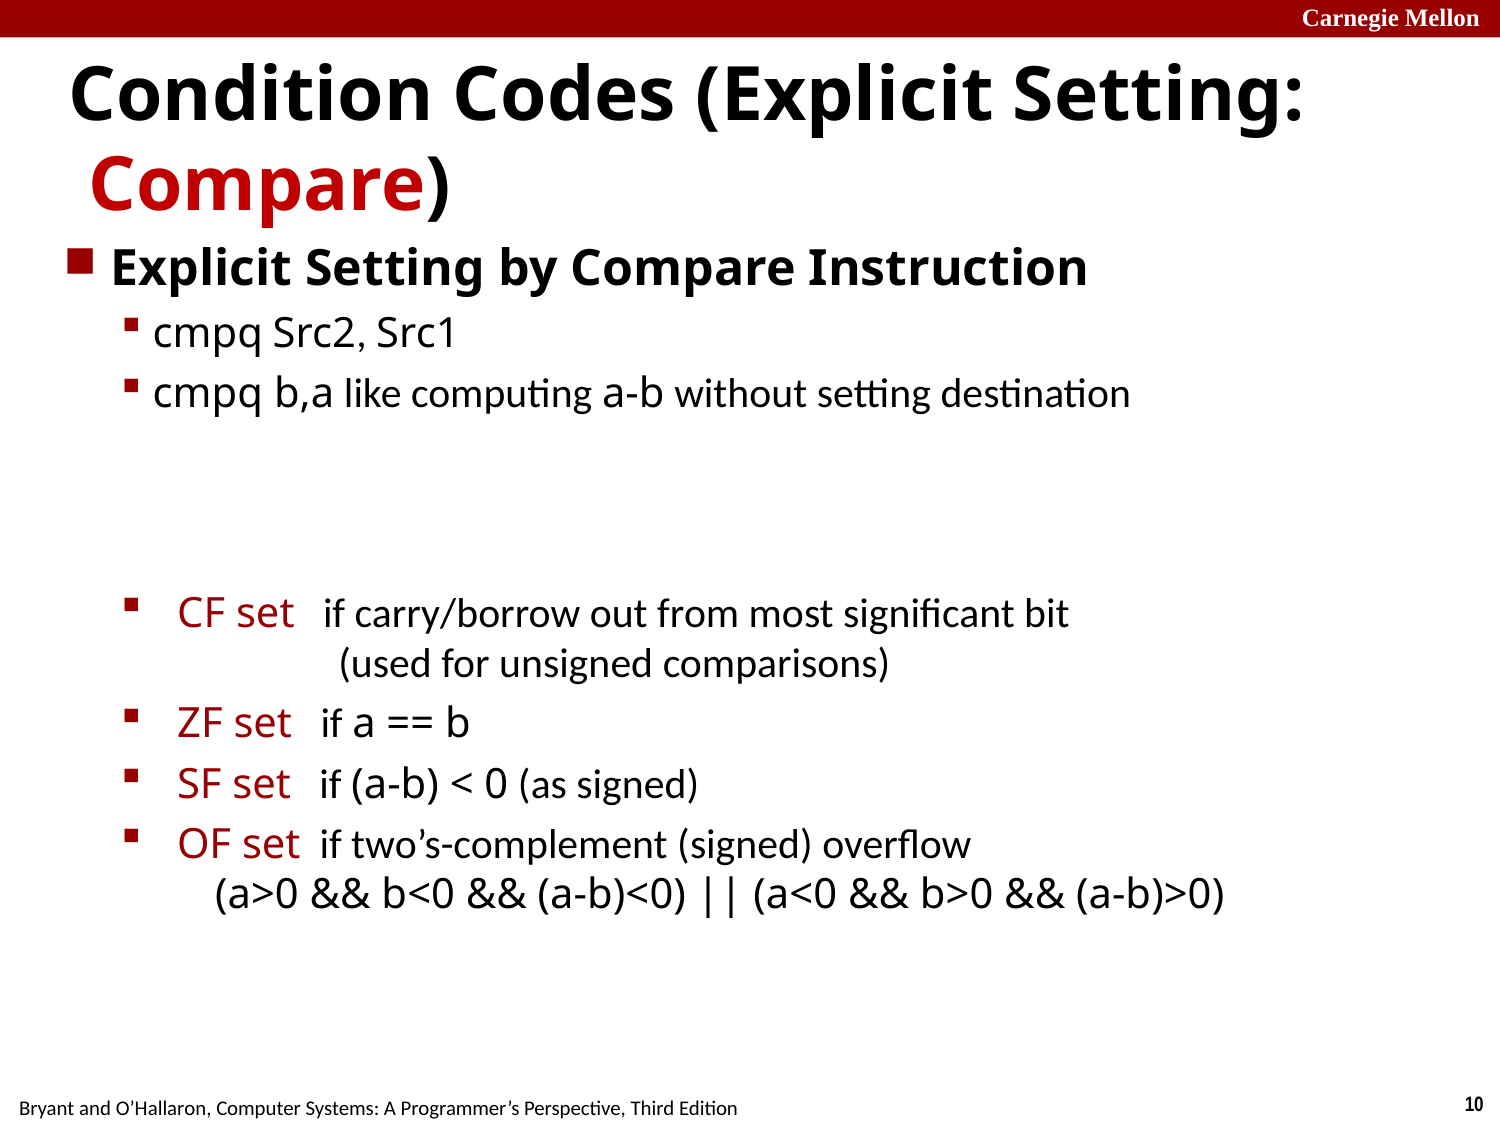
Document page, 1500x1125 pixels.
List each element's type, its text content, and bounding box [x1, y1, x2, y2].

title Condition Codes (Explicit Setting: Compare) [62, 41, 1438, 228]
list Explicit Setting by Compare Instruction cmpq Src2, Src1 cmpq b,a like computing a-b without setting destination CF set if carry/borrow out from most significant bit (used for unsigned comparisons) ZF set if a == b SF set if (a-b) < 0 (as signed) OF set if two’s-complement (signed) overflow (a>0 && b<0 && (a-b)<0) || (a<0 && b>0 && (a-b)>0) [62, 228, 1475, 816]
